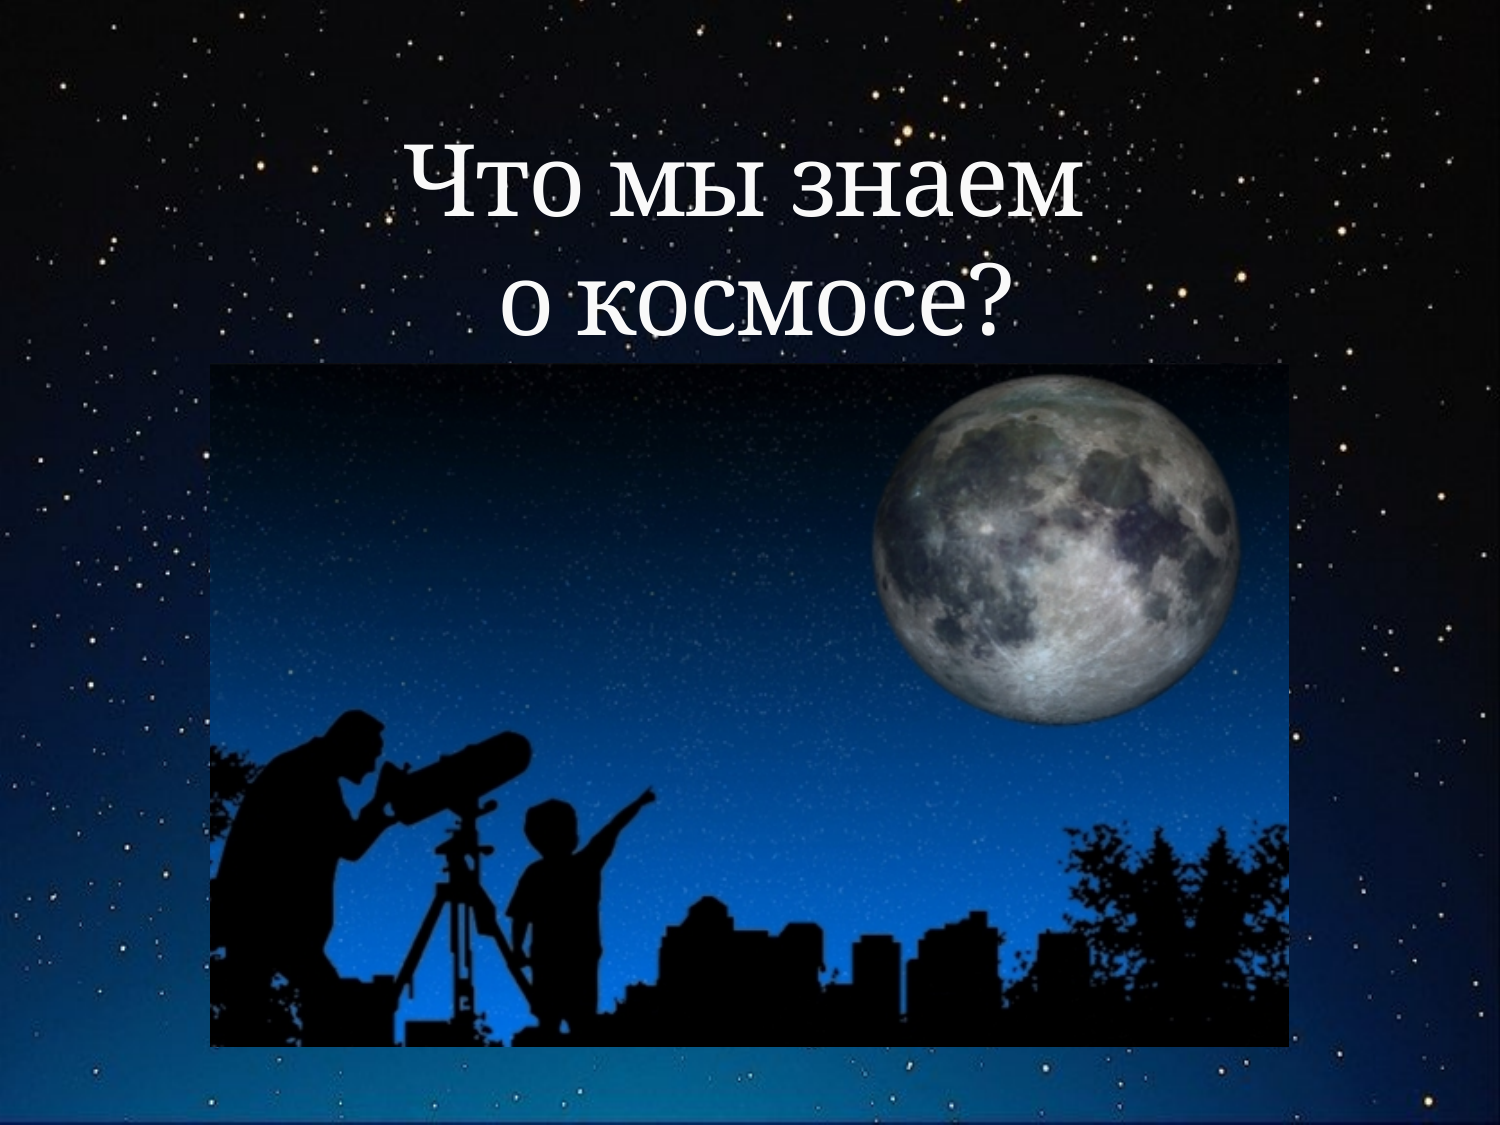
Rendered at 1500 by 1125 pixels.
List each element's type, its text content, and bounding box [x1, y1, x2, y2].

picture [0, 0, 1500, 1125]
title Что мы знаем о космосе? [74, 70, 1438, 364]
